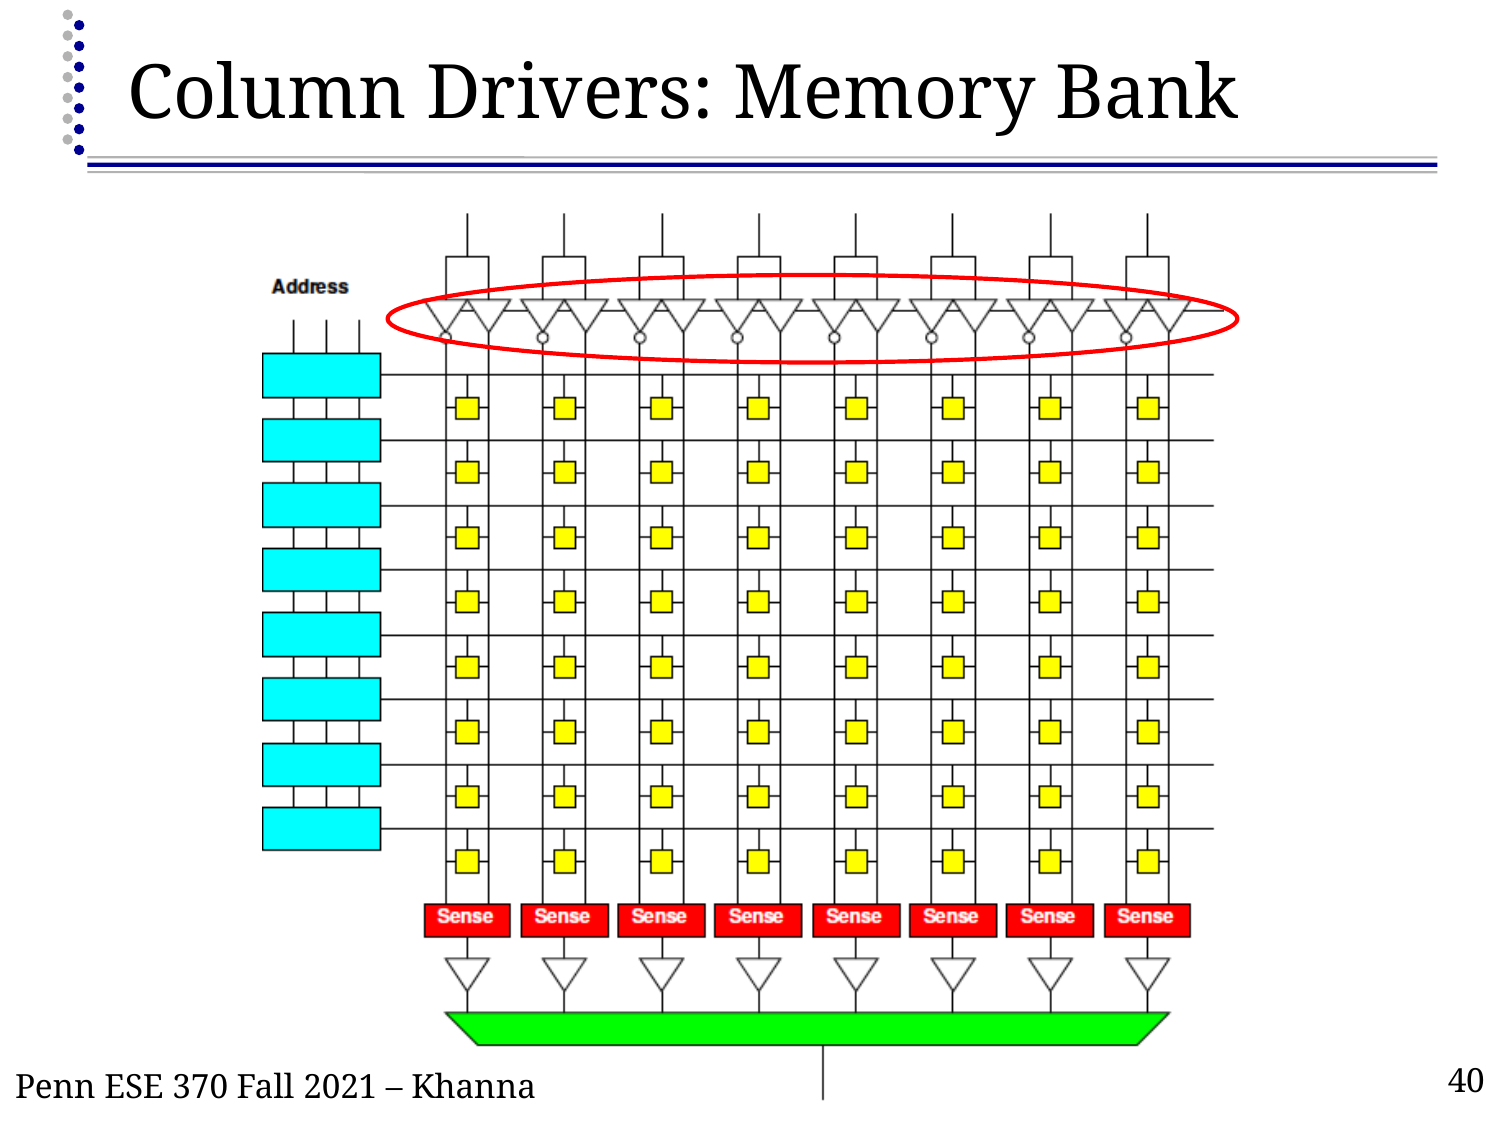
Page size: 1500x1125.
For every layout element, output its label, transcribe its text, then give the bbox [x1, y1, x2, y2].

text_box [1229, 310, 1238, 328]
footer Penn ESE 370 Fall 2021 – Khanna [0, 1037, 813, 1113]
slide_number 40 [1187, 1037, 1500, 1113]
picture [262, 212, 1225, 1102]
title Column Drivers: Memory Bank [112, 16, 1391, 142]
